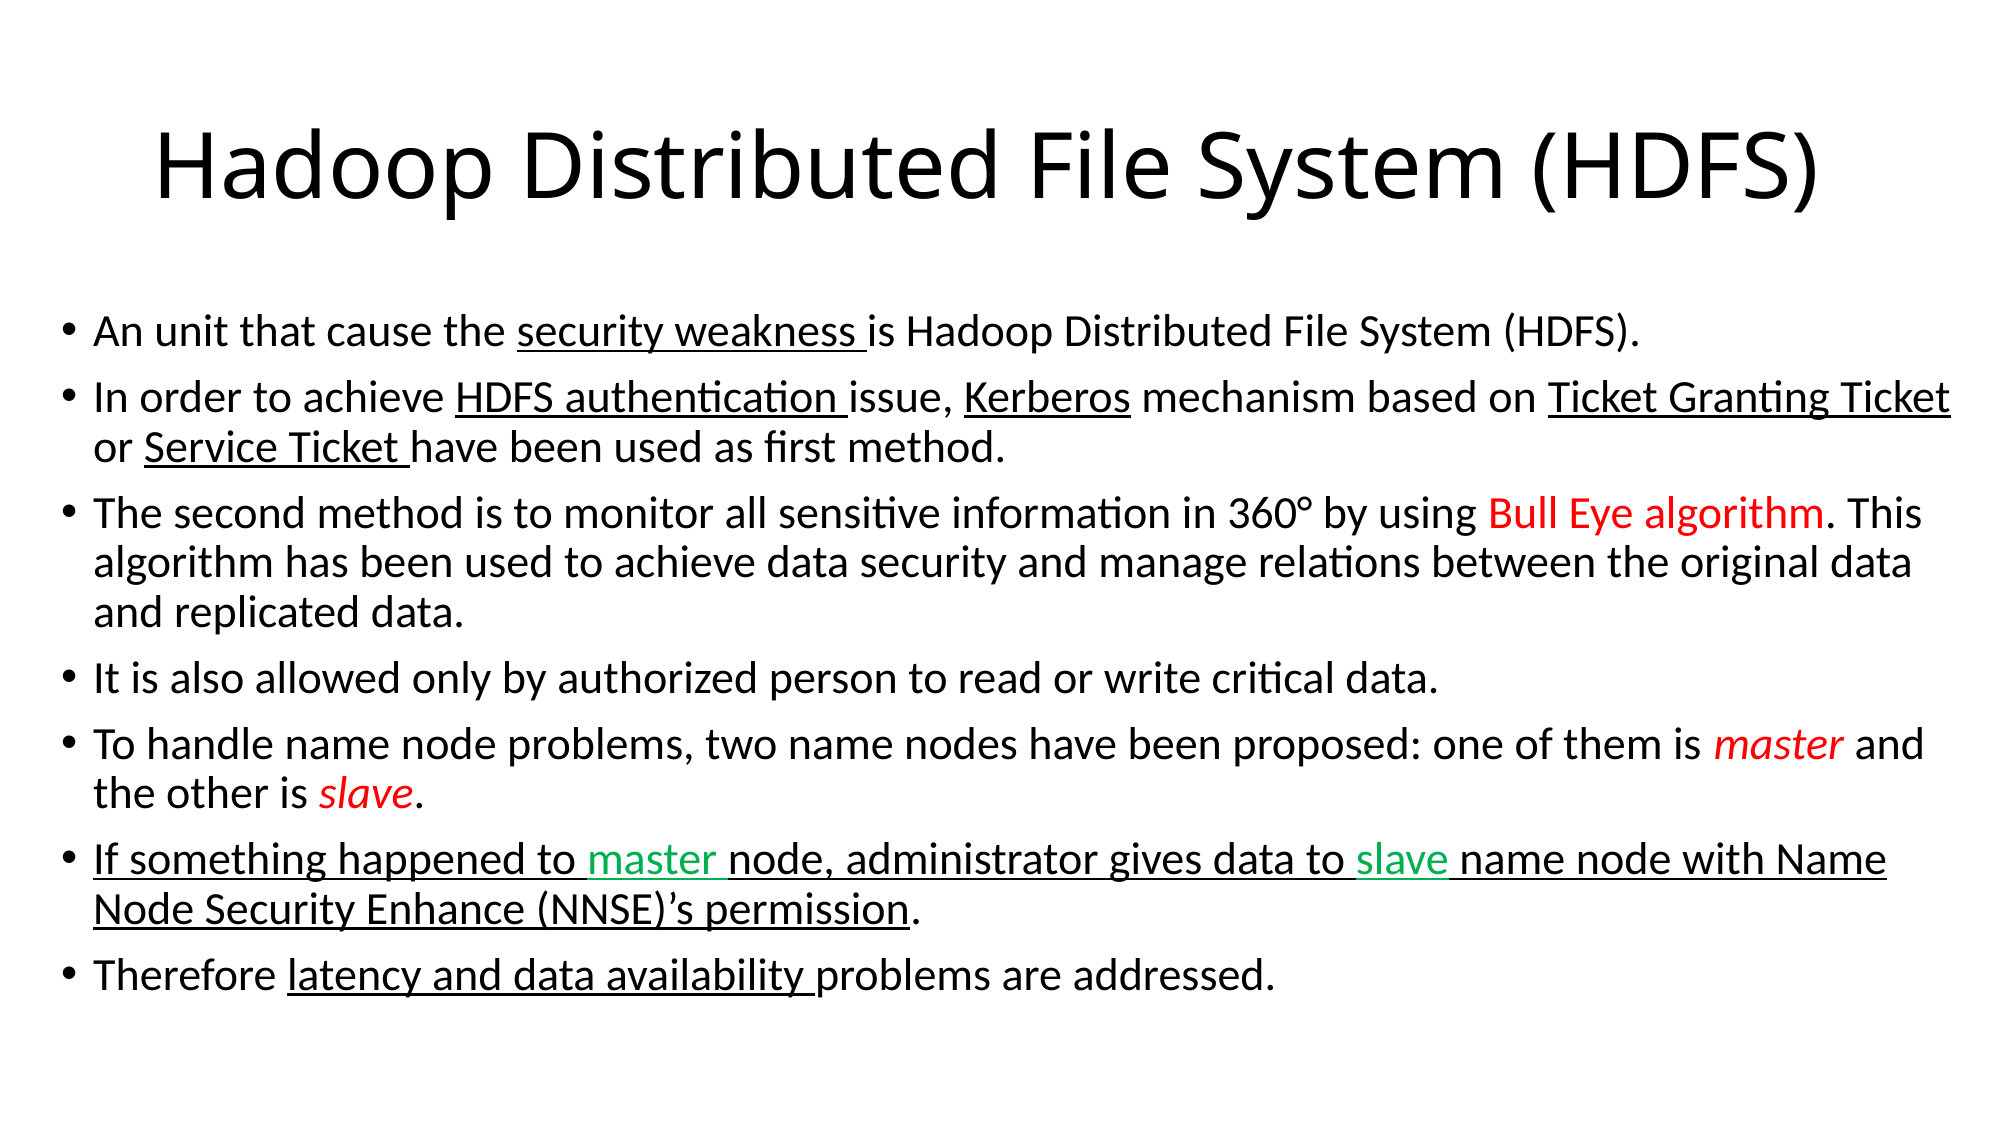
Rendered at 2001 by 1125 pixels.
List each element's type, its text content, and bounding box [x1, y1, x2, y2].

list An unit that cause the security weakness is Hadoop Distributed File System (HDFS). In order to achieve HDFS authentication issue, Kerberos mechanism based on Ticket Granting Ticket or Service Ticket have been used as first method. The second method is to monitor all sensitive information in 360° by using Bull Eye algorithm. This algorithm has been used to achieve data security and manage relations between the original data and replicated data. It is also allowed only by authorized person to read or write critical data. To handle name node problems, two name nodes have been proposed: one of them is master and the other is slave. If something happened to master node, administrator gives data to slave name node with Name Node Security Enhance (NNSE)’s permission. Therefore latency and data availability problems are addressed. [46, 299, 1976, 1014]
title Hadoop Distributed File System (HDFS) [137, 59, 1863, 278]
